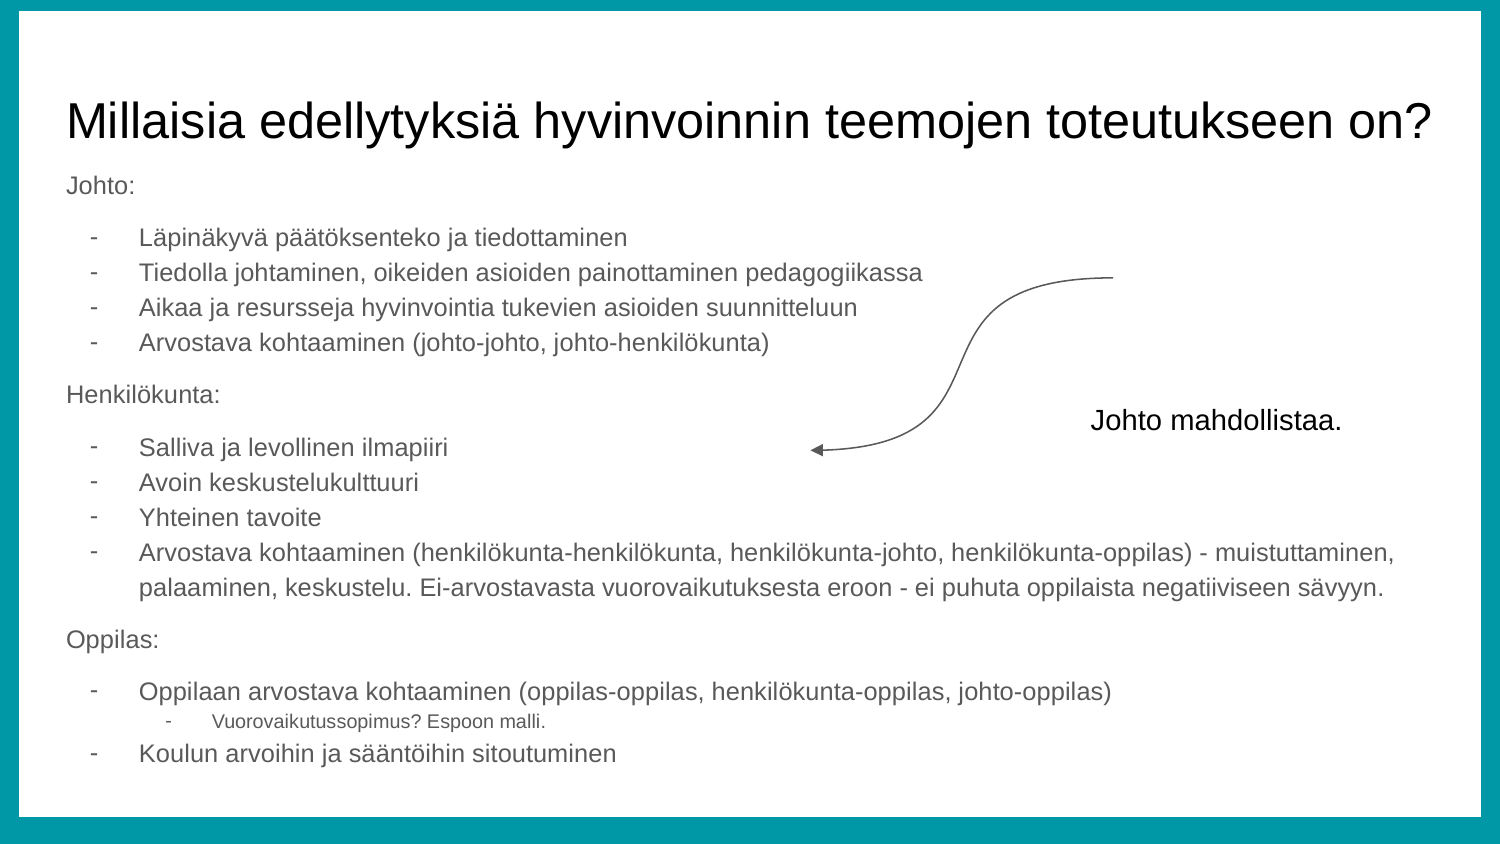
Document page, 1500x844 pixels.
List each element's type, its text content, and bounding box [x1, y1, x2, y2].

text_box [810, 277, 1114, 451]
list Johto: Läpinäkyvä päätöksenteko ja tiedottaminen Tiedolla johtaminen, oikeiden asioiden painottaminen pedagogiikassa Aikaa ja resursseja hyvinvointia tukevien asioiden suunnitteluun Arvostava kohtaaminen (johto-johto, johto-henkilökunta) Henkilökunta: Salliva ja levollinen ilmapiiri Avoin keskustelukulttuuri Yhteinen tavoite Arvostava kohtaaminen (henkilökunta-henkilökunta, henkilökunta-johto, henkilökunta-oppilas) - muistuttaminen, palaaminen, keskustelu. Ei-arvostavasta vuorovaikutuksesta eroon - ei puhuta oppilaista negatiiviseen sävyyn. Oppilas: Oppilaan arvostava kohtaaminen (oppilas-oppilas, henkilökunta-oppilas, johto-oppilas) Vuorovaikutussopimus? Espoon malli. Koulun arvoihin ja sääntöihin sitoutuminen [51, 149, 1449, 801]
text_box [0, 0, 1500, 837]
text_box Johto mahdollistaa. [1118, 386, 1383, 452]
title Millaisia edellytyksiä hyvinvoinnin teemojen toteutukseen on? [51, 72, 1449, 149]
